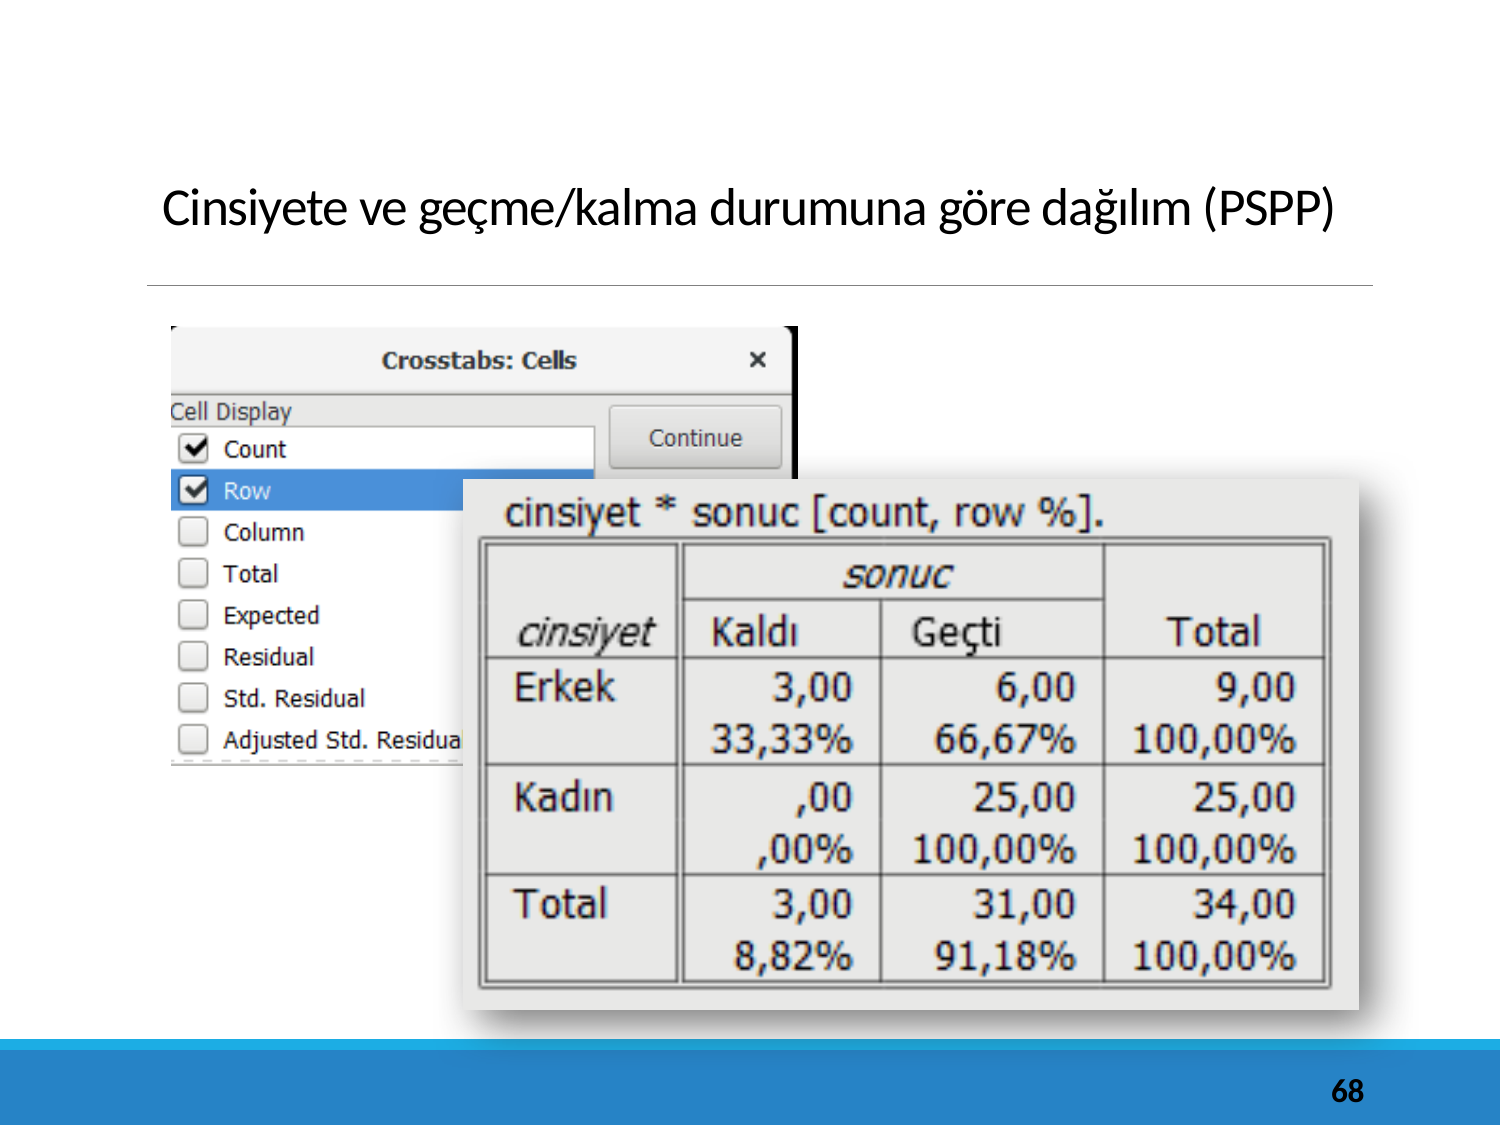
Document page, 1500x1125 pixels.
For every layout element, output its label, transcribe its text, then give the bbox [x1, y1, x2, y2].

title Cinsiyete ve geçme/kalma durumuna göre dağılım (PSPP) [147, 125, 1353, 244]
slide_number 68 [1218, 1059, 1380, 1120]
picture [170, 325, 1359, 1010]
